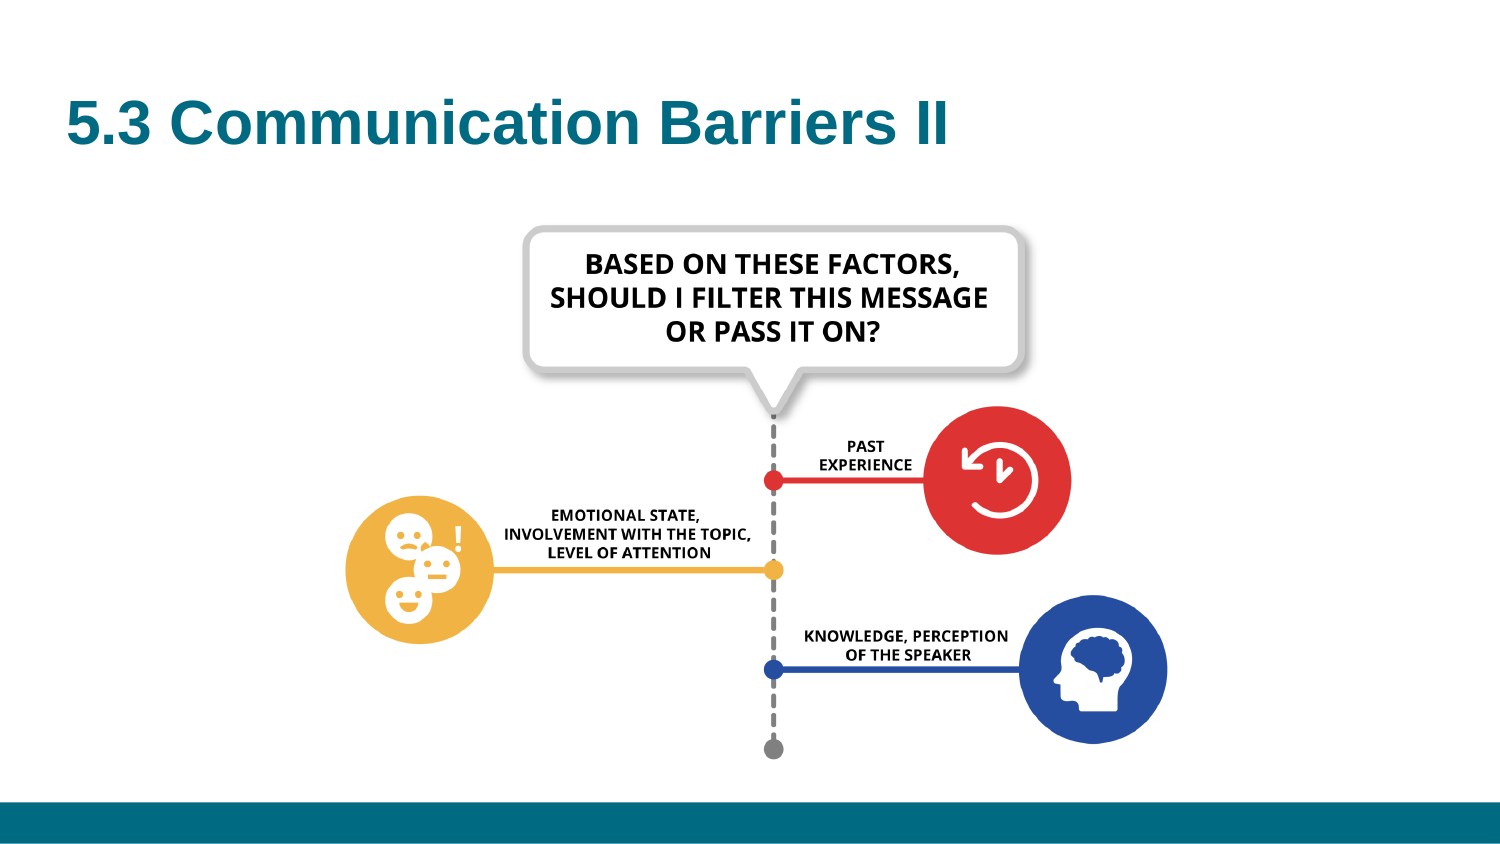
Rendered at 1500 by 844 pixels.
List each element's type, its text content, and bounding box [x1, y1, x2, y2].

title 5.3 Communication Barriers II [51, 67, 1449, 167]
picture [240, 192, 1307, 792]
